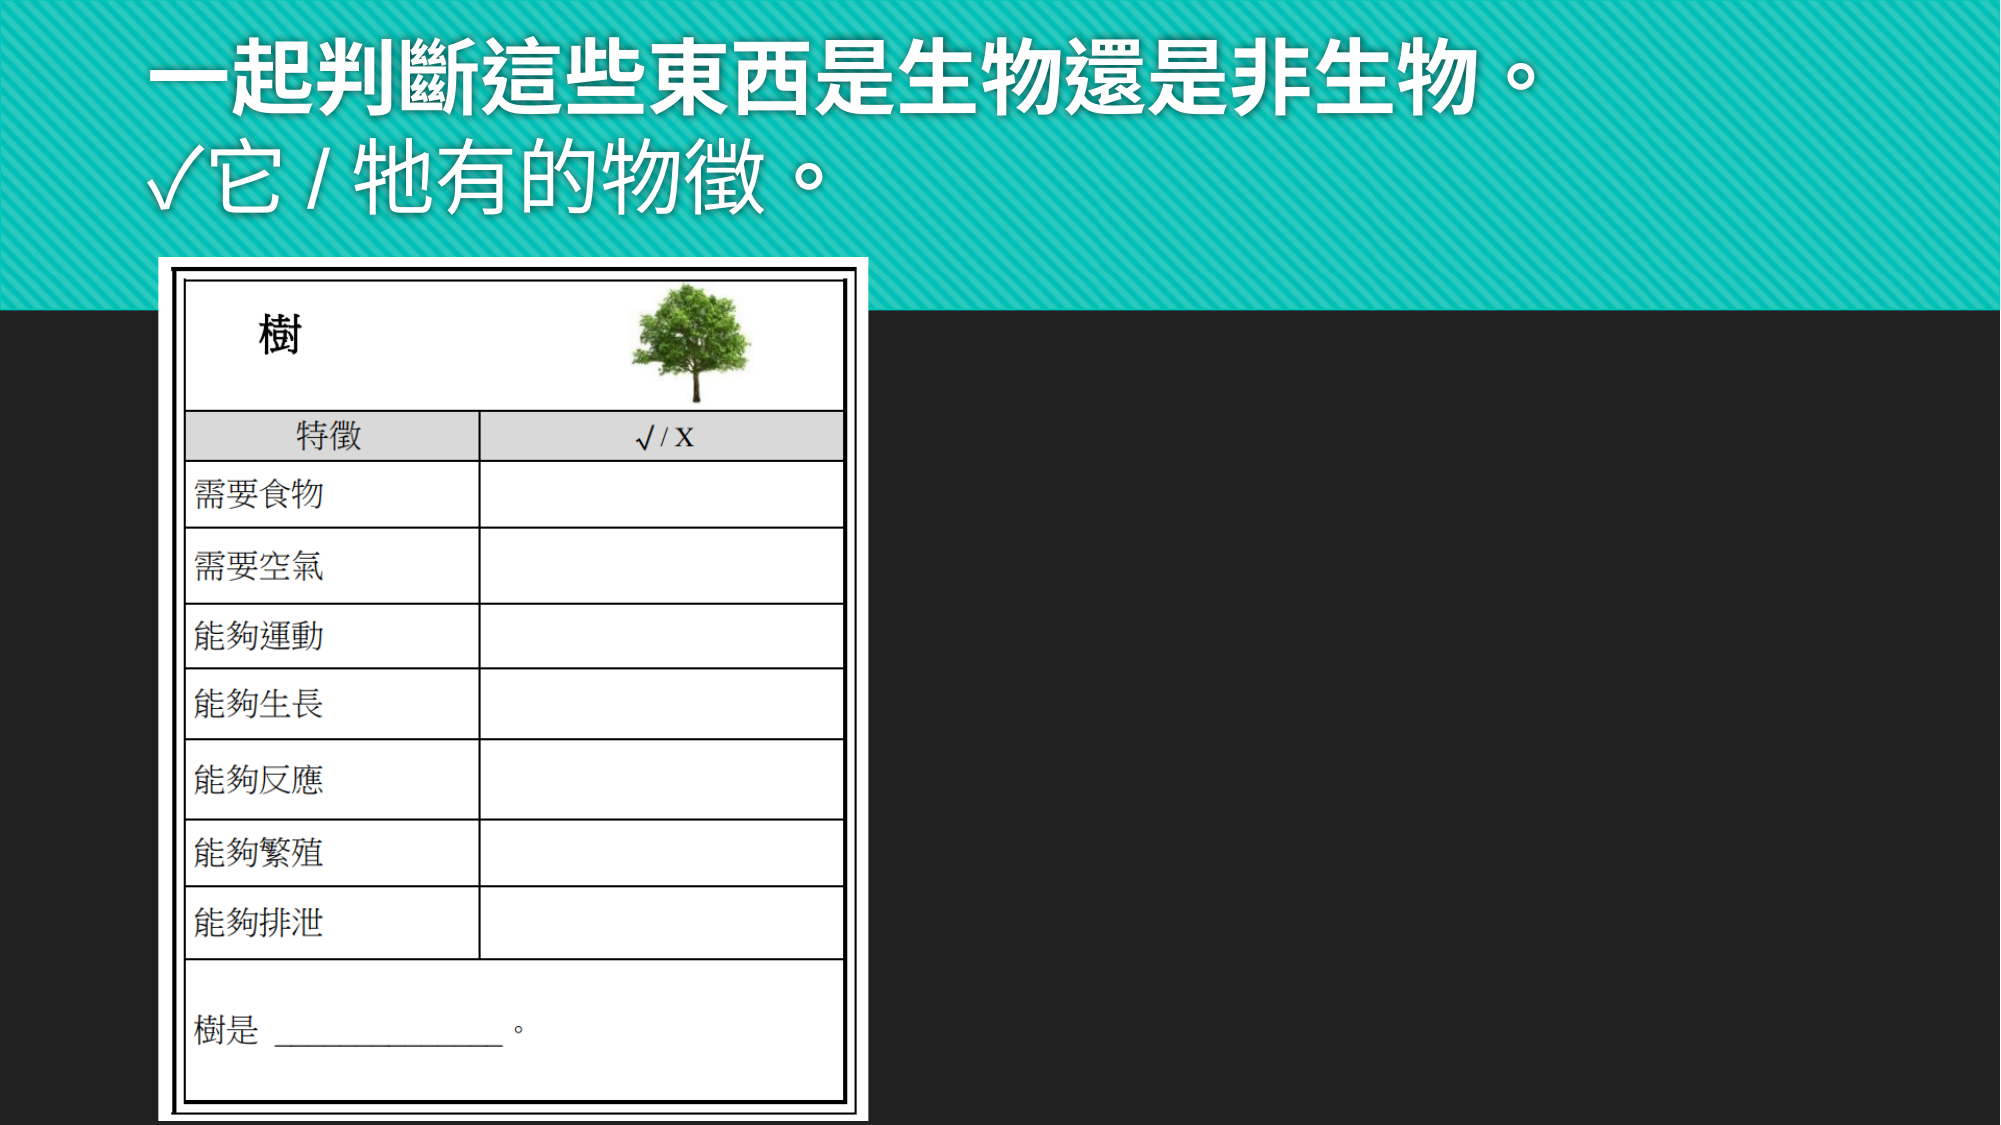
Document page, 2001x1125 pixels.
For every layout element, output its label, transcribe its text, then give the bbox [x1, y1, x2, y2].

title 一起判斷這些東西是生物還是非生物。 ✓它/牠有的物徵。 [132, 73, 1868, 233]
picture [157, 257, 869, 1121]
